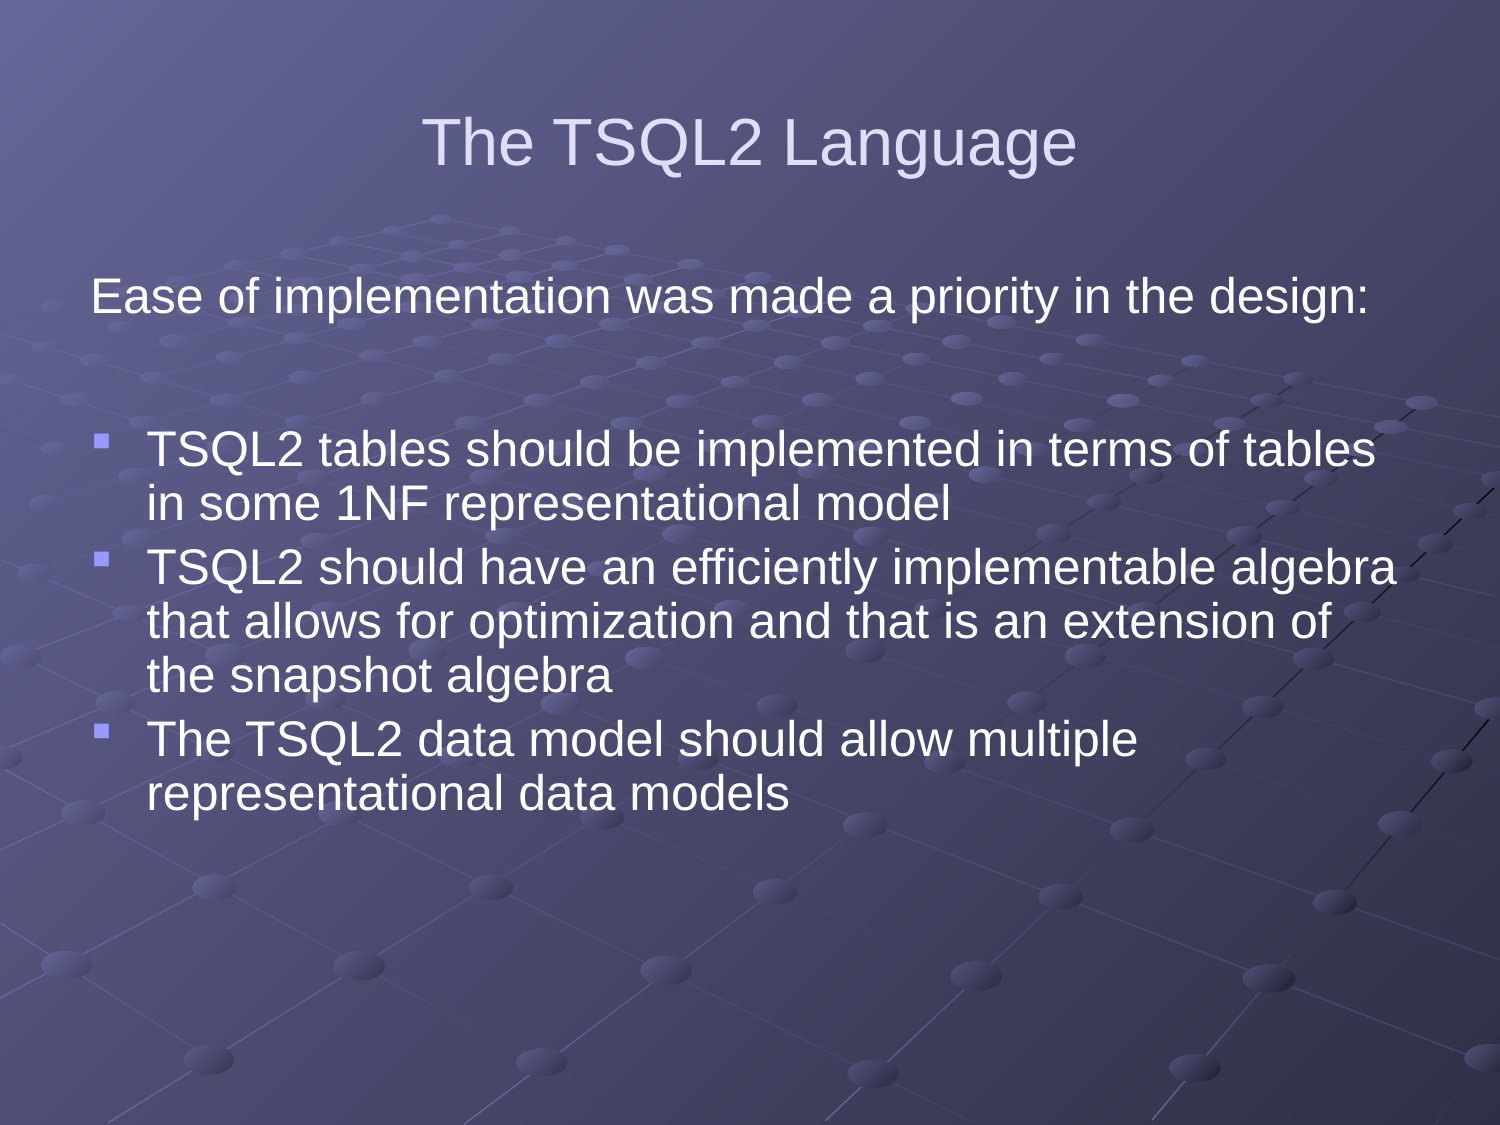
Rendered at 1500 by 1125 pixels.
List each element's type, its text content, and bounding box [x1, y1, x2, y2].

list Ease of implementation was made a priority in the design: TSQL2 tables should be implemented in terms of tables in some 1NF representational model TSQL2 should have an efficiently implementable algebra that allows for optimization and that is an extension of the snapshot algebra The TSQL2 data model should allow multiple representational data models [74, 262, 1426, 1007]
title The TSQL2 Language [74, 44, 1426, 233]
